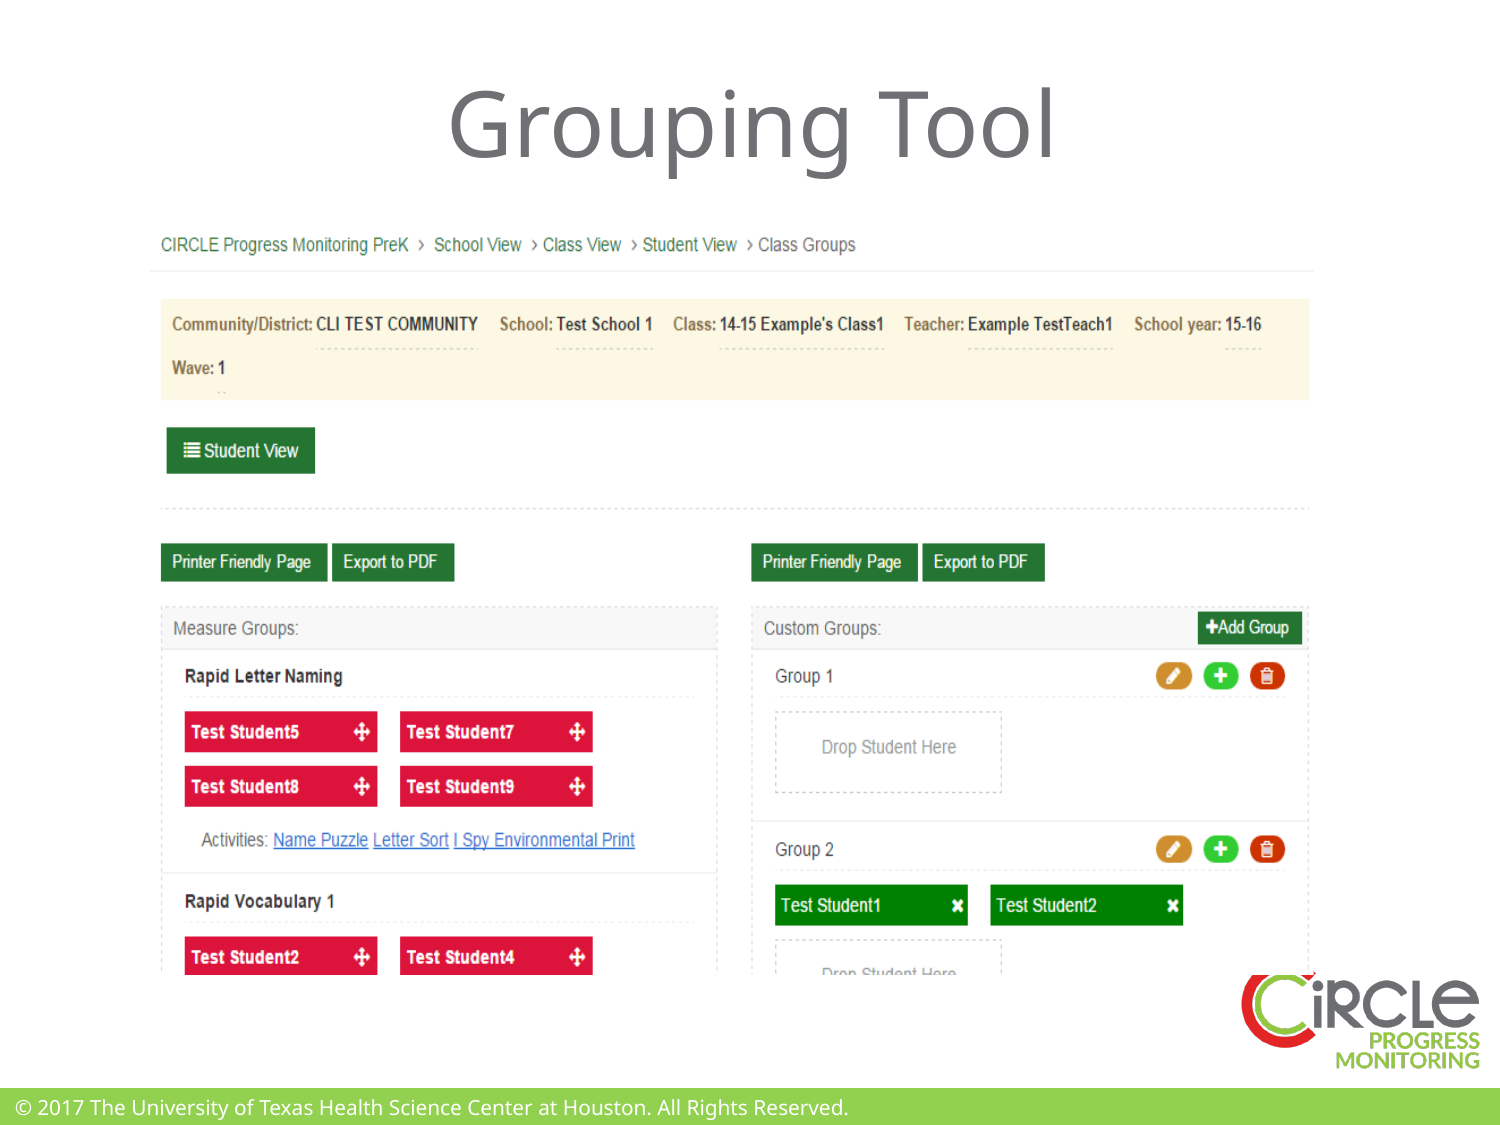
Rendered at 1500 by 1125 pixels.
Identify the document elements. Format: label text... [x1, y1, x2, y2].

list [149, 224, 1314, 975]
title Grouping Tool [105, 19, 1400, 237]
picture [1221, 945, 1500, 1094]
